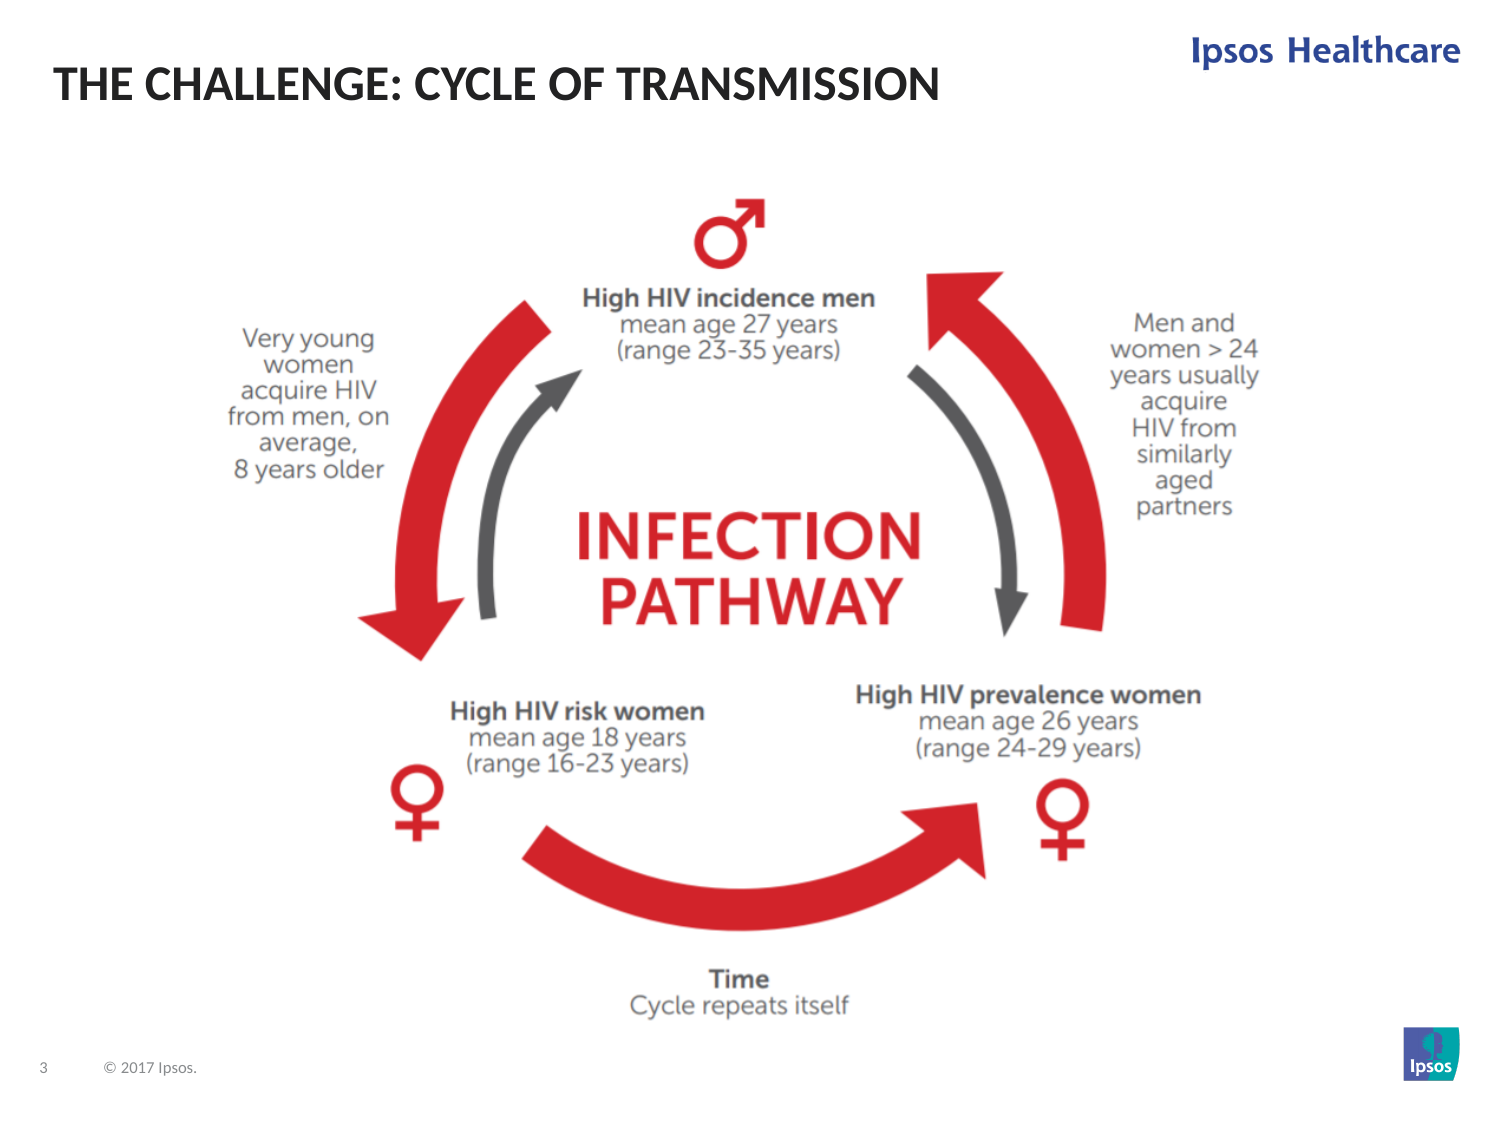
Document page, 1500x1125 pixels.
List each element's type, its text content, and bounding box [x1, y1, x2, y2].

text_box The Challenge: cycle of transmission [38, 42, 1140, 140]
picture [1397, 1027, 1460, 1081]
picture [218, 184, 1284, 1024]
picture [1184, 32, 1465, 73]
